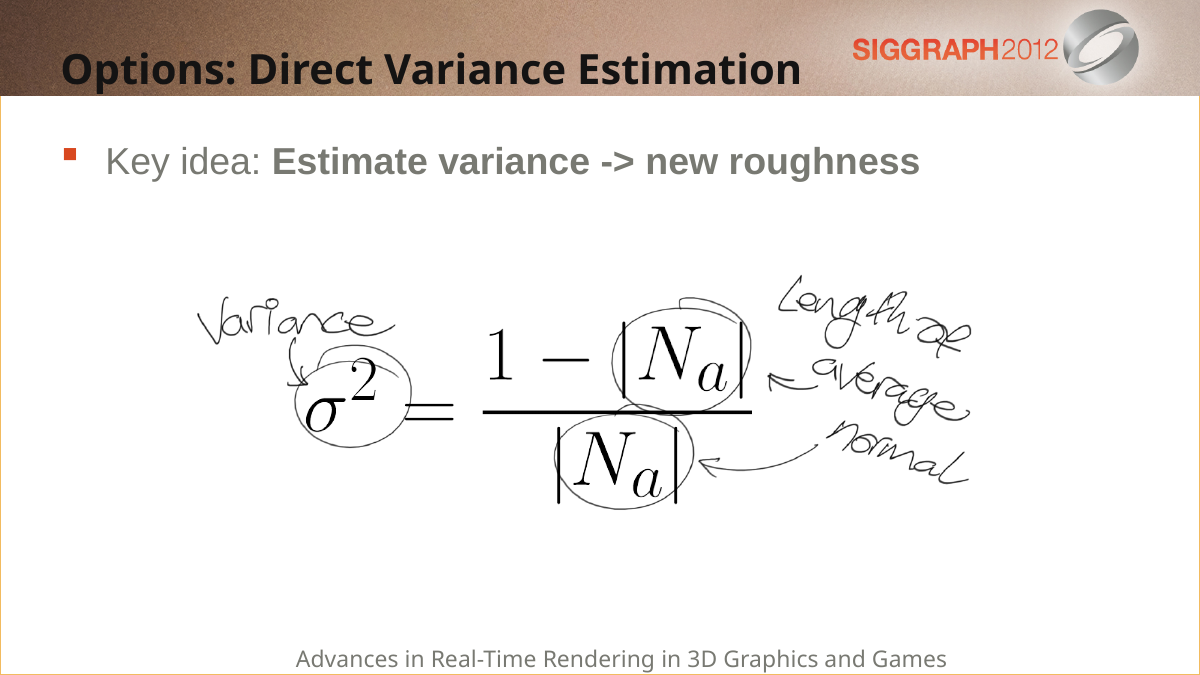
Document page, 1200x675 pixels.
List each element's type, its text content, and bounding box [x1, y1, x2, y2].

picture [48, 261, 1022, 563]
picture [0, 0, 1200, 96]
text_box Options: Direct Variance Estimation [48, 37, 1090, 100]
list Key idea: Estimate variance -> new roughness [45, 125, 1163, 638]
